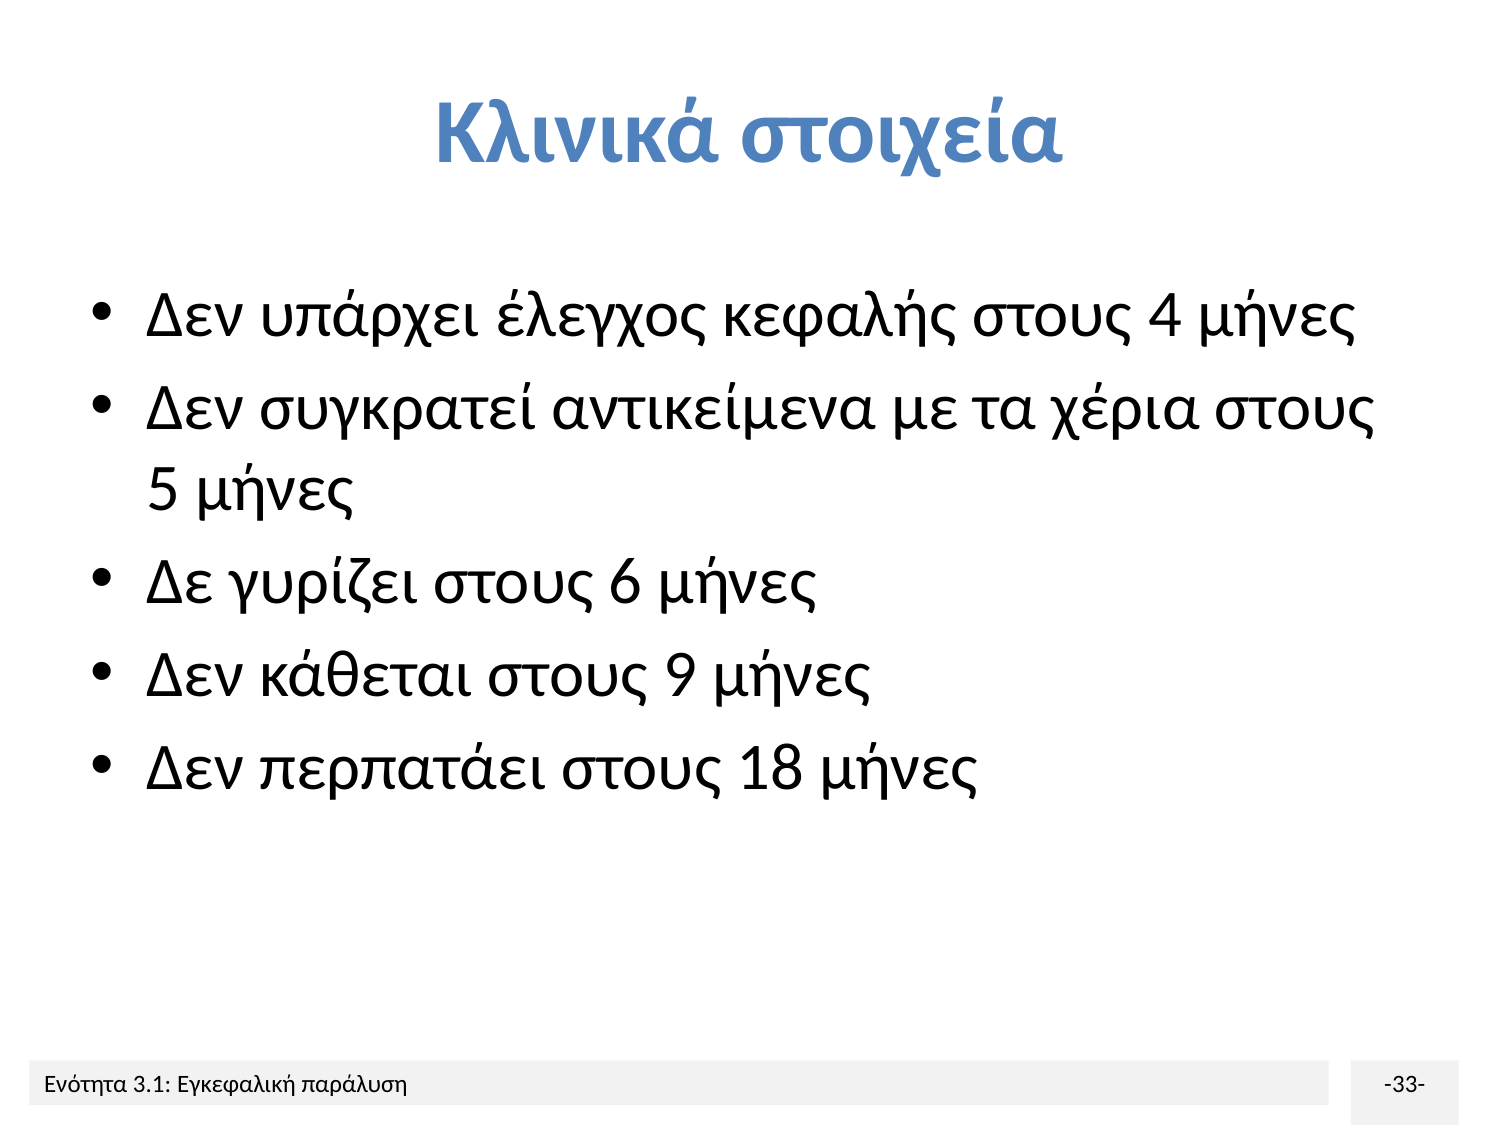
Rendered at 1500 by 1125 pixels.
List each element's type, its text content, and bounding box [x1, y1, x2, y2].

list Δεν υπάρχει έλεγχος κεφαλής στους 4 μήνες Δεν συγκρατεί αντικείμενα με τα χέρια στους 5 μήνες Δε γυρίζει στους 6 μήνες Δεν κάθεται στους 9 μήνες Δεν περπατάει στους 18 μήνες [75, 262, 1425, 1005]
title Κλινικά στοιχεία [75, 45, 1425, 207]
